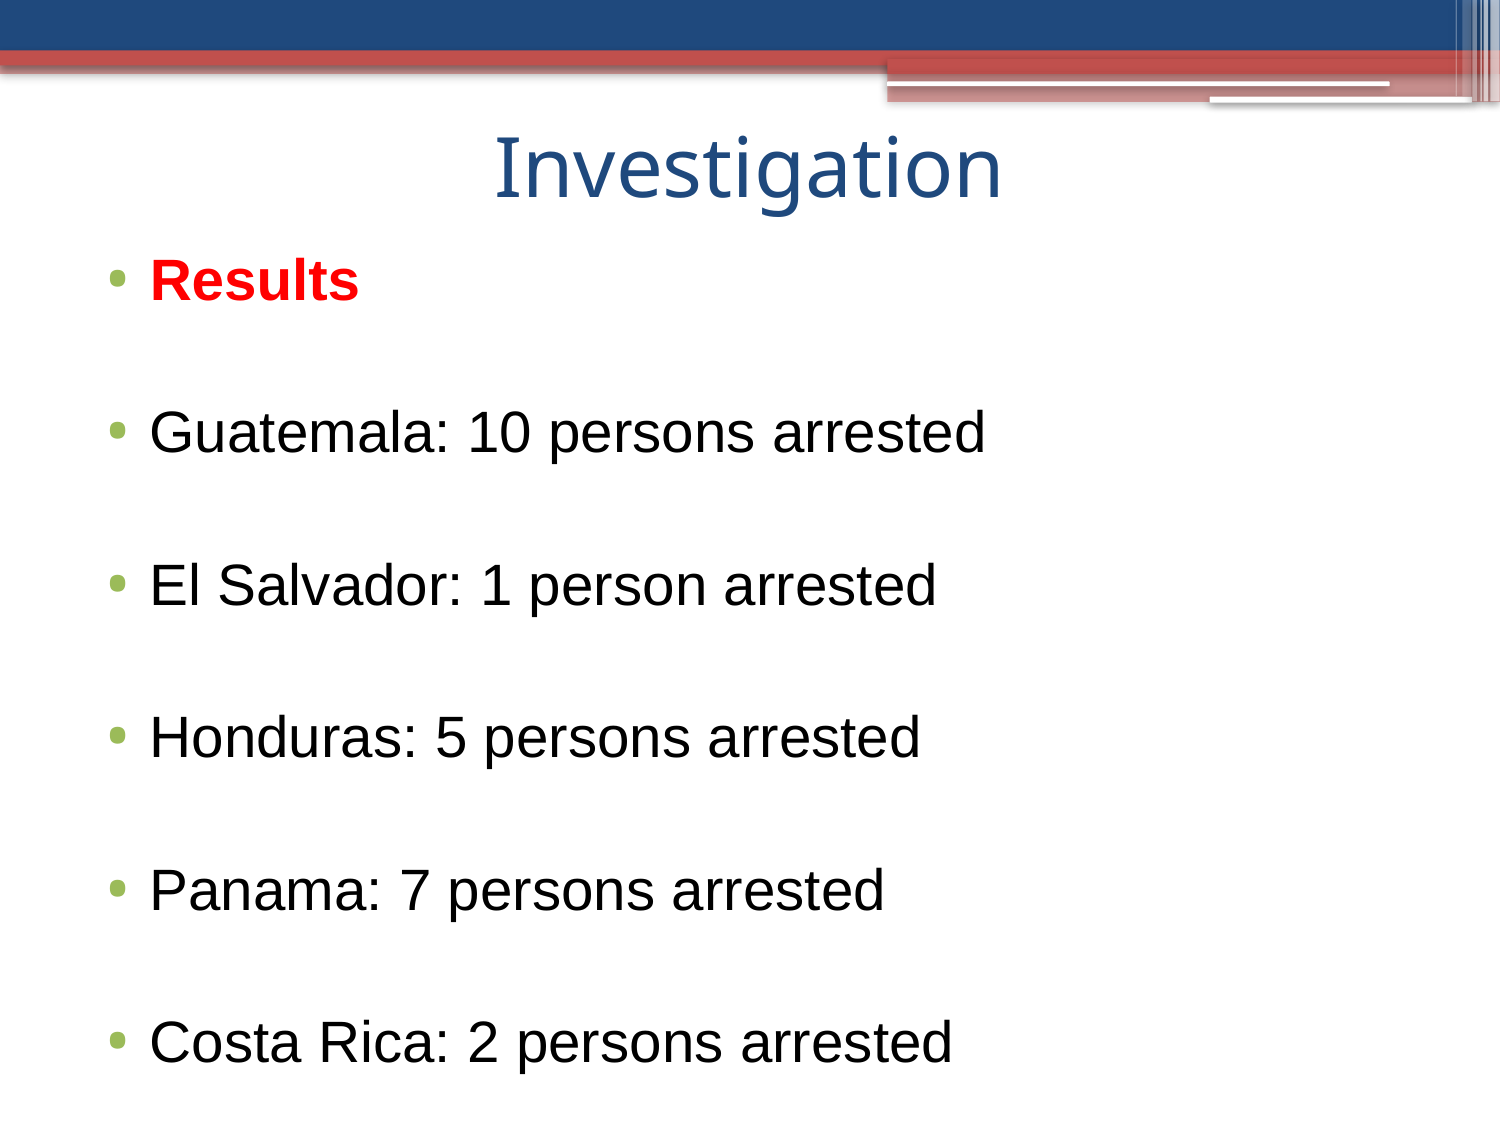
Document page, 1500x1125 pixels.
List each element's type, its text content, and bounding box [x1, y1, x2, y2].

list Results Guatemala: 10 persons arrested El Salvador: 1 person arrested Honduras: 5 persons arrested Panama: 7 persons arrested Costa Rica: 2 persons arrested [74, 234, 1426, 1079]
title Investigation [74, 105, 1426, 223]
